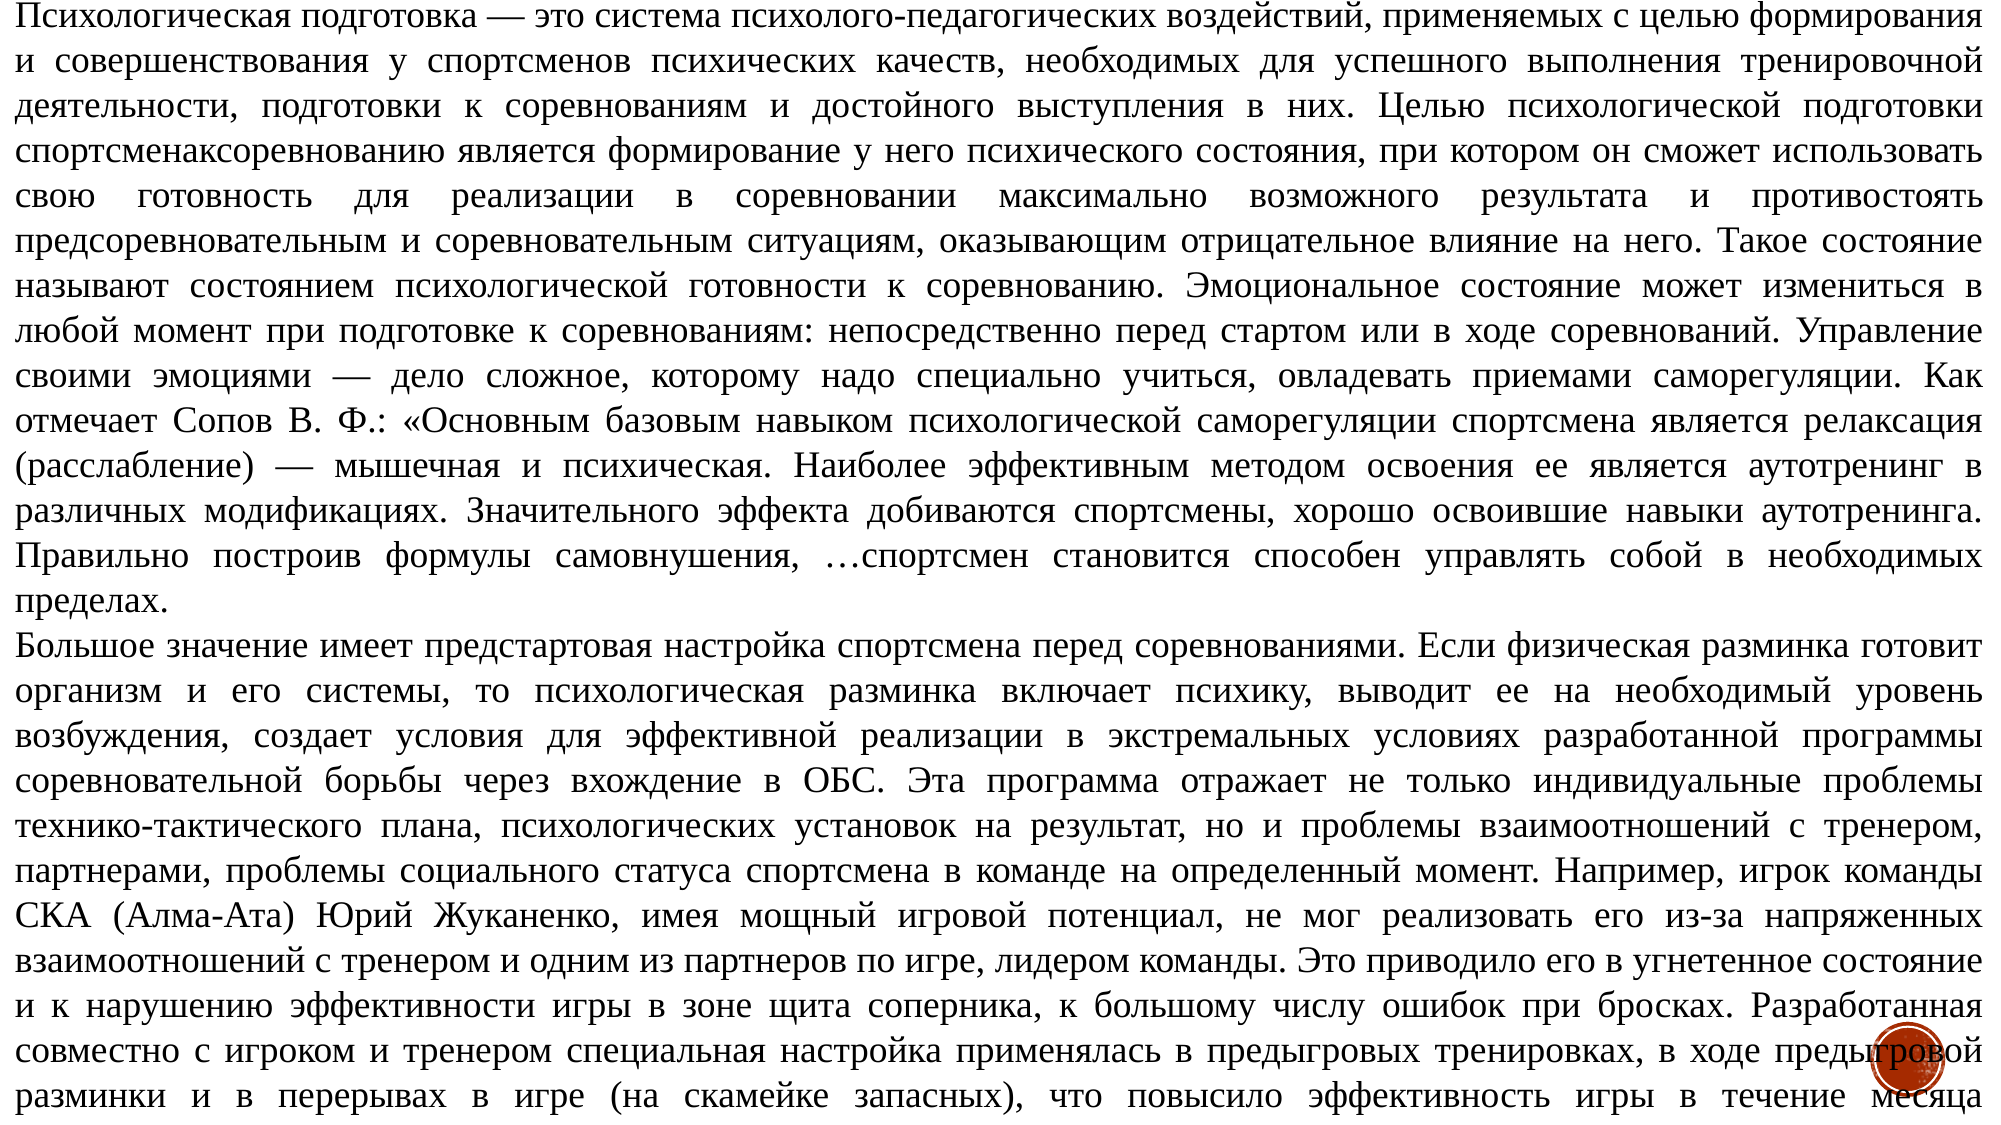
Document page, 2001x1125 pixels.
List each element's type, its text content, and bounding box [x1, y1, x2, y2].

text_box Психологическая подготовка — это система психолого-педагогических воздействий, применяемых с целью формирования и совершенствования у спортсменов психических качеств, необходимых для успешного выполнения тренировочной деятельности, подготовки к соревнованиям и достойного выступления в них. Целью психологической подготовки спортсменаксоревнованию является формирование у него психического состояния, при котором он сможет использовать свою готовность для реализации в соревновании максимально возможного результата и противостоять предсоревновательным и соревновательным ситуациям, оказывающим отрицательное влияние на него. Такое состояние называют состоянием психологической готовности к соревнованию. Эмоциональное состояние может измениться в любой момент при подготовке к соревнованиям: непосредственно перед стартом или в ходе соревнований. Управление своими эмоциями — дело сложное, которому надо специально учиться, овладевать приемами саморегуляции. Как отмечает Сопов В. Ф.: «Основным базовым навыком психологической саморегуляции спортсмена является релаксация (расслабление) — мышечная и психическая. Наиболее эффективным методом освоения ее является аутотренинг в различных модификациях. Значительного эффекта добиваются спортсмены, хорошо освоившие навыки аутотренинга. Правильно построив формулы самовнушения, …спортсмен становится способен управлять собой в необходимых пределах. Большое значение имеет предстартовая настройка спортсмена перед соревнованиями. Если физическая разминка готовит организм и его системы, то психологическая разминка включает психику, выводит ее на необходимый уровень возбуждения, создает условия для эффективной реализации в экстремальных условиях разработанной программы соревновательной борьбы через вхождение в ОБС. Эта программа отражает не только индивидуальные проблемы технико-тактического плана, психологических установок на результат, но и проблемы взаимоотношений с тренером, партнерами, проблемы социального статуса спортсмена в команде на определенный момент. Например, игрок команды СКА (Алма-Ата) Юрий Жуканенко, имея мощный игровой потенциал, не мог реализовать его из-за напряженных взаимоотношений с тренером и одним из партнеров по игре, лидером команды. Это приводило его в угнетенное состояние и к нарушению эффективности игры в зоне щита соперника, к большому числу ошибок при бросках. Разработанная совместно с игроком и тренером специальная настройка применялась в предыгровых тренировках, в ходе предыгровой разминки и в перерывах в игре (на скамейке запасных), что повысило эффективность игры в течение месяца психологической саморегуляции с 17 % до 72 % (!). При этом количество успешных 3-очковых бросков увеличилось в 2,5 раза. [0, 0, 2000, 1125]
